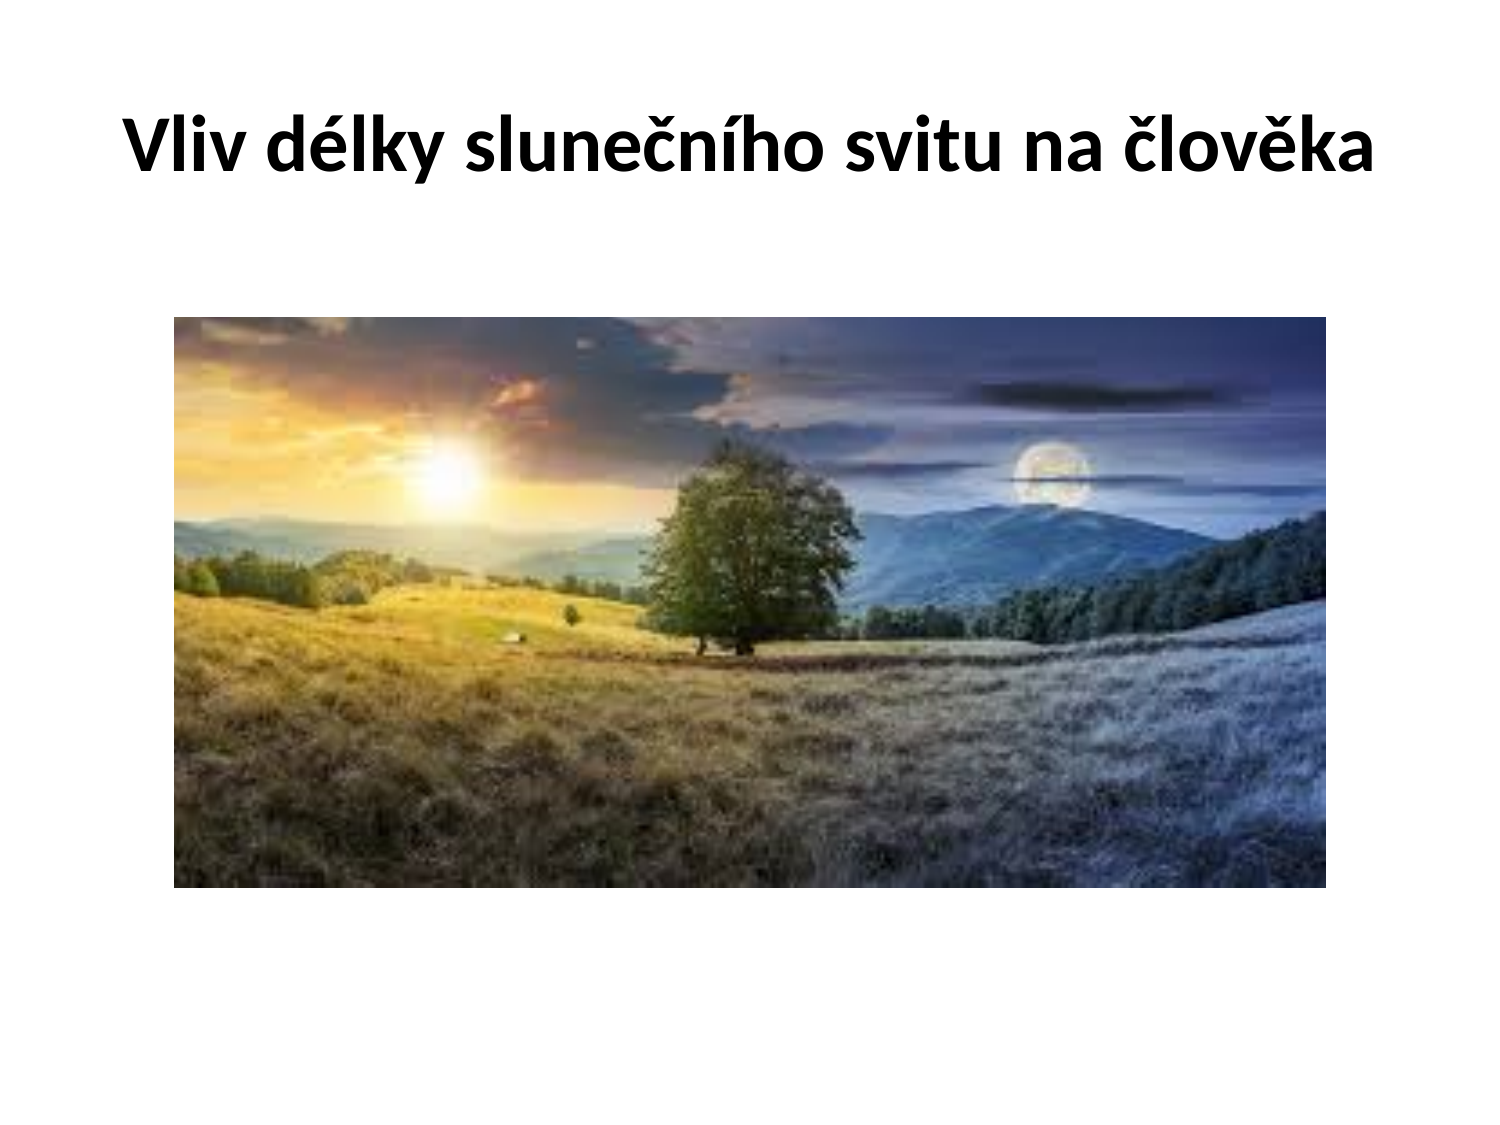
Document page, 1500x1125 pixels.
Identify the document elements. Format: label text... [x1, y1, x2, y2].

title Vliv délky slunečního svitu na člověka [75, 45, 1425, 233]
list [174, 317, 1326, 888]
